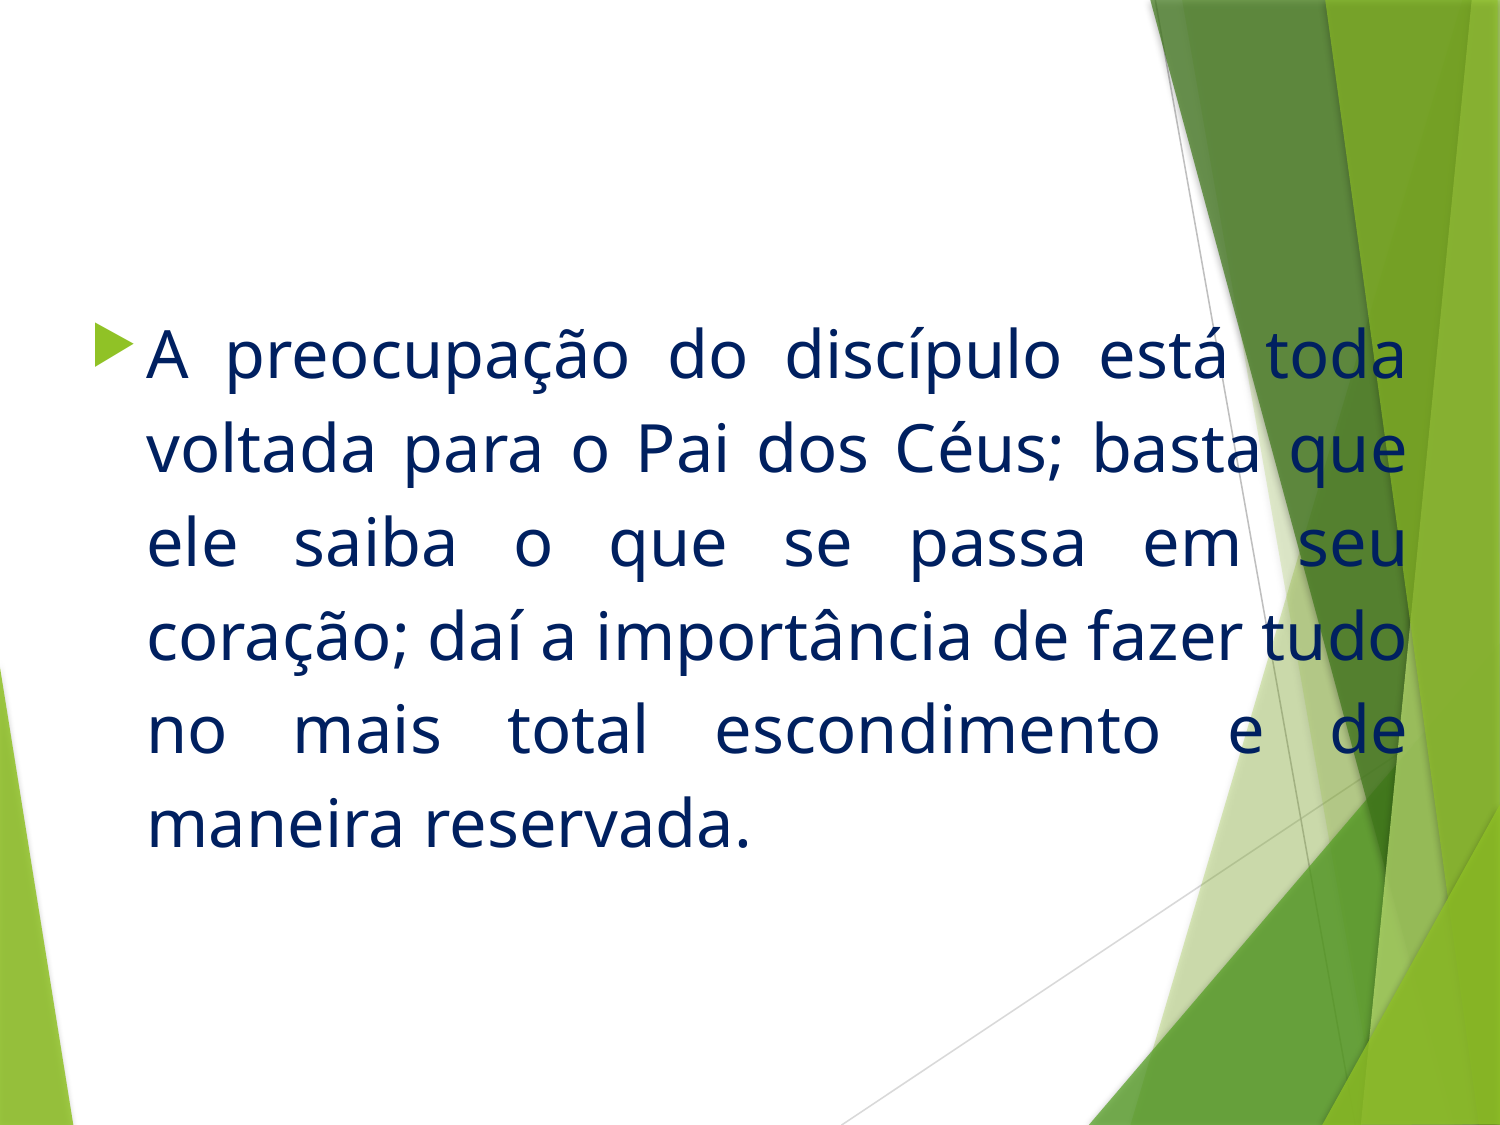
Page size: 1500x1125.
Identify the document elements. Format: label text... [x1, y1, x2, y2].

list A preocupação do discípulo está toda voltada para o Pai dos Céus; basta que ele saiba o que se passa em seu coração; daí a importância de fazer tudo no mais total escondimento e de maneira reservada. [75, 290, 1425, 1005]
